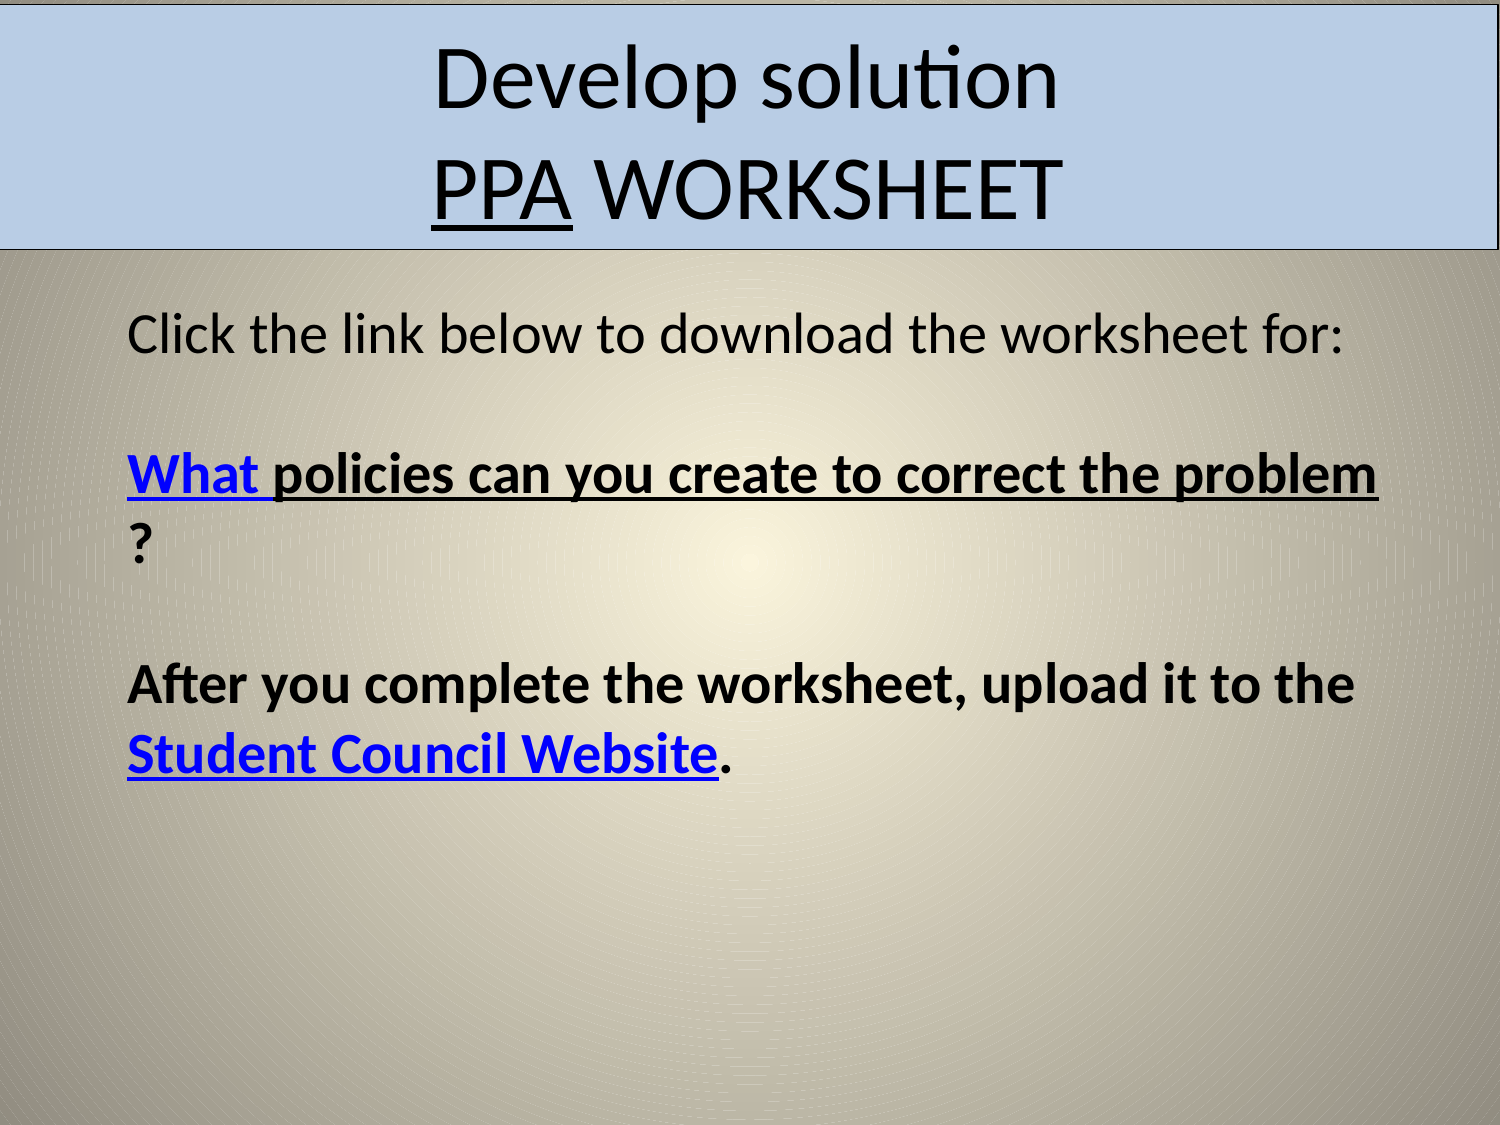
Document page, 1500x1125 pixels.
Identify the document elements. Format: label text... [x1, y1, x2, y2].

text_box Click the link below to download the worksheet for: What policies can you create to correct the problem? After you complete the worksheet, upload it to the Student Council Website. [112, 287, 1413, 862]
text_box Develop solution PPA WORKSHEET [0, 4, 1498, 250]
